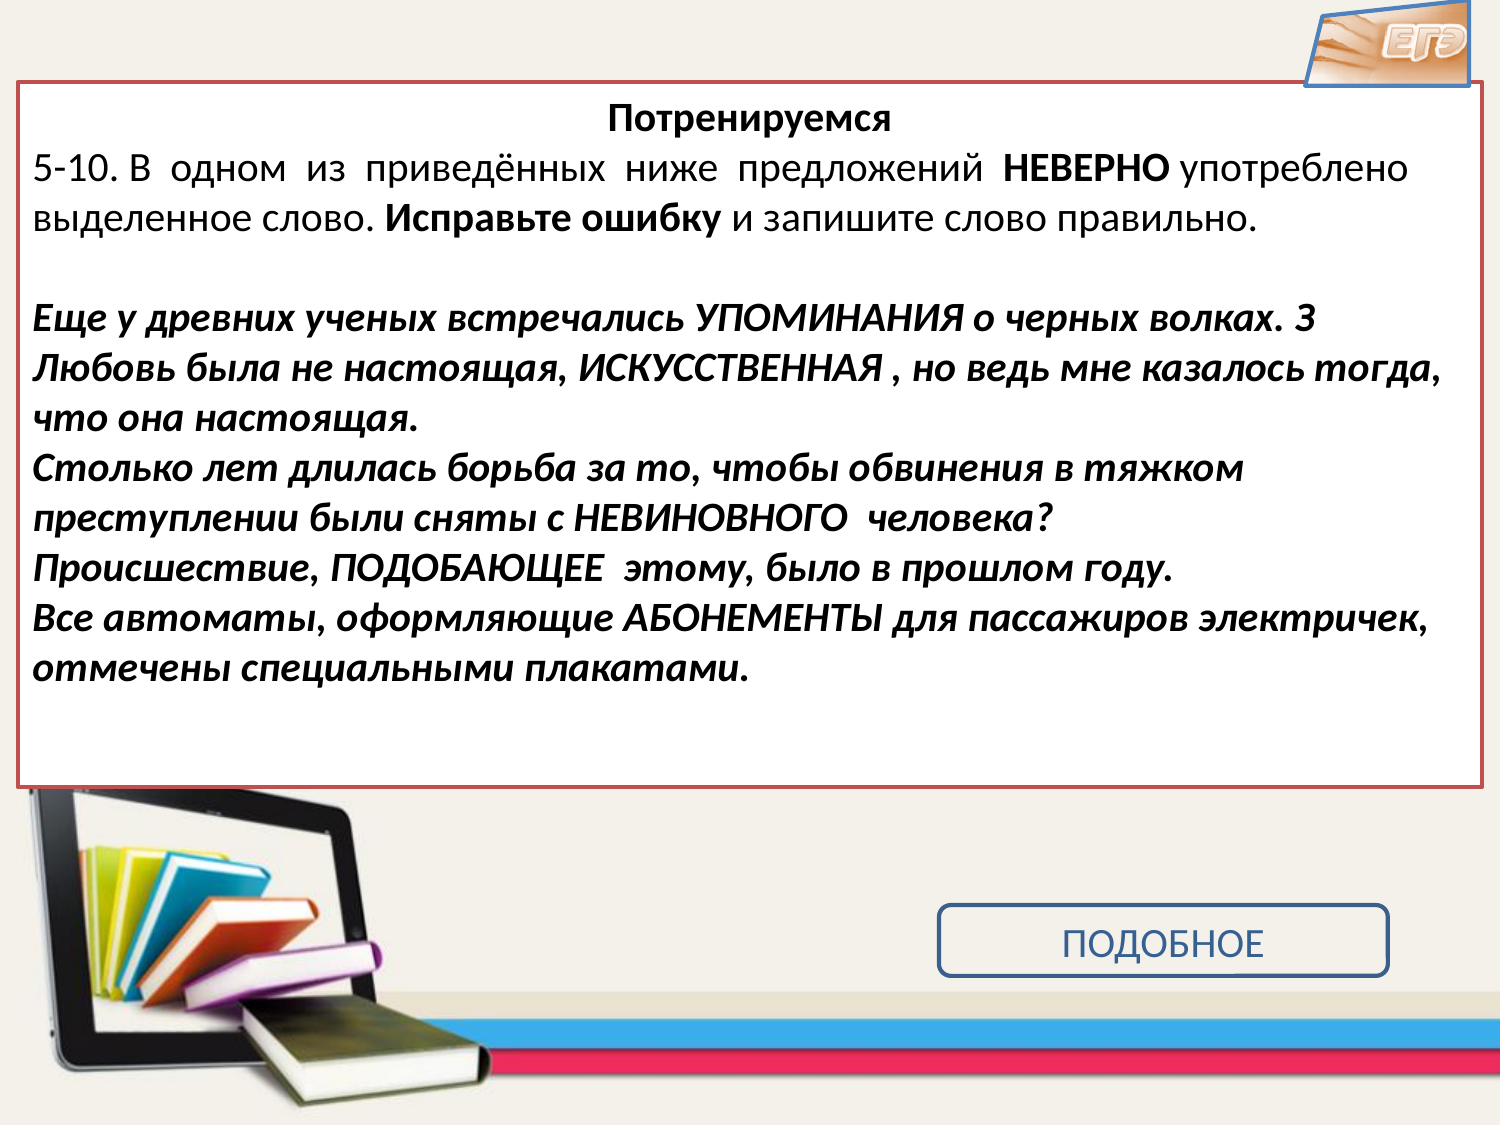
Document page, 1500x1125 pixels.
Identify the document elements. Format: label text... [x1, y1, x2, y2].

text_box ПОДОБНОЕ [936, 902, 1390, 978]
text_box [1303, 0, 1472, 88]
list Потренируемся 5-10. В одном из приведённых ниже предложений НЕВЕРНО употреблено выделенное слово. Исправьте ошибку и запишите слово правильно. Еще у древних ученых встречались УПОМИНАНИЯ о черных волках. З Любовь была не настоящая, ИСКУССТВЕННАЯ , но ведь мне казалось тогда, что она настоящая. Столько лет длилась борьба за то, чтобы обвинения в тяжком преступлении были сняты с НЕВИНОВНОГО человека? Происшествие, ПОДОБАЮЩЕЕ этому, было в прошлом году. Все автоматы, оформляющие АБОНЕМЕНТЫ для пассажиров электричек, отмечены специальными плакатами. [16, 80, 1484, 789]
picture [0, 0, 1500, 1125]
